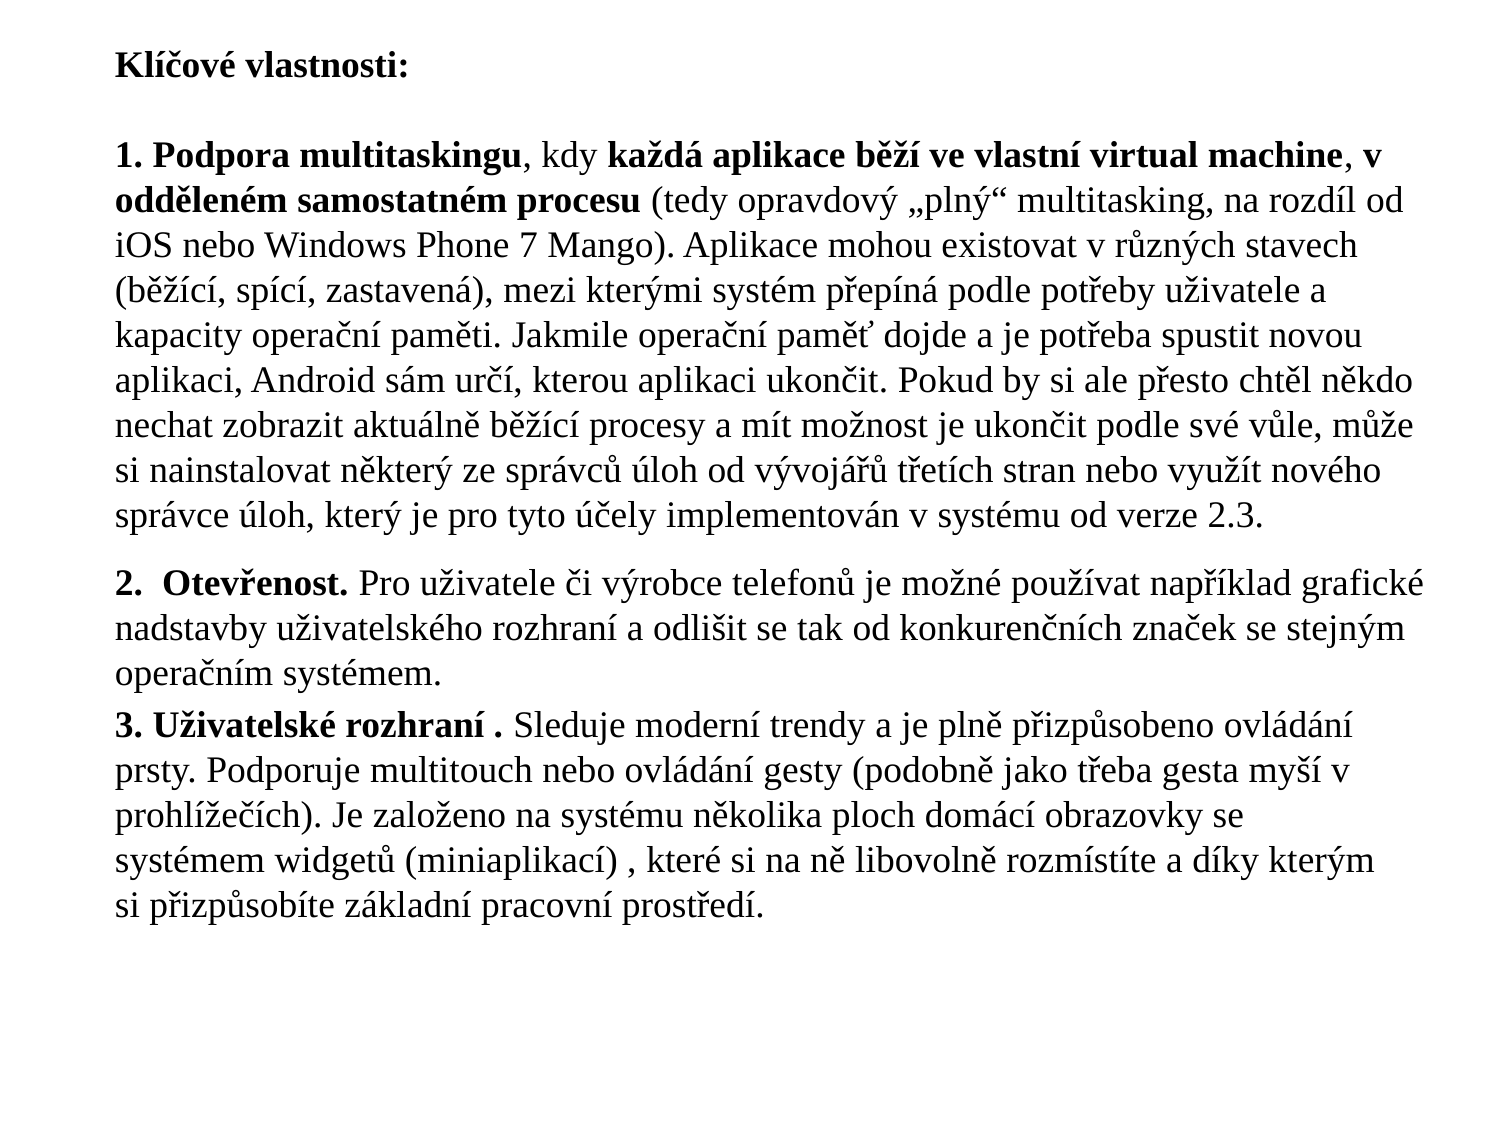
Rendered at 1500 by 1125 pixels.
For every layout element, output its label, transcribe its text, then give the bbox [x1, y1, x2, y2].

text_box Klíčové vlastnosti: 1. Podpora multitaskingu, kdy každá aplikace běží ve vlastní virtual machine, v odděleném samostatném procesu (tedy opravdový „plný“ multitasking, na rozdíl od iOS nebo Windows Phone 7 Mango). Aplikace mohou existovat v různých stavech (běžící, spící, zastavená), mezi kterými systém přepíná podle potřeby uživatele a kapacity operační paměti. Jakmile operační paměť dojde a je potřeba spustit novou aplikaci, Android sám určí, kterou aplikaci ukončit. Pokud by si ale přesto chtěl někdo nechat zobrazit aktuálně běžící procesy a mít možnost je ukončit podle své vůle, může si nainstalovat některý ze správců úloh od vývojářů třetích stran nebo využít nového správce úloh, který je pro tyto účely implementován v systému od verze 2.3. [100, 32, 1447, 543]
text_box 2. Otevřenost. Pro uživatele či výrobce telefonů je možné používat například grafické nadstavby uživatelského rozhraní a odlišit se tak od konkurenčních značek se stejným operačním systémem. [100, 550, 1500, 701]
text_box 3. Uživatelské rozhraní . Sleduje moderní trendy a je plně přizpůsobeno ovládání prsty. Podporuje multitouch nebo ovládání gesty (podobně jako třeba gesta myší v prohlížečích). Je založeno na systému několika ploch domácí obrazovky se systémem widgetů (miniaplikací) , které si na ně libovolně rozmístíte a díky kterým si přizpůsobíte základní pracovní prostředí. [100, 692, 1412, 933]
